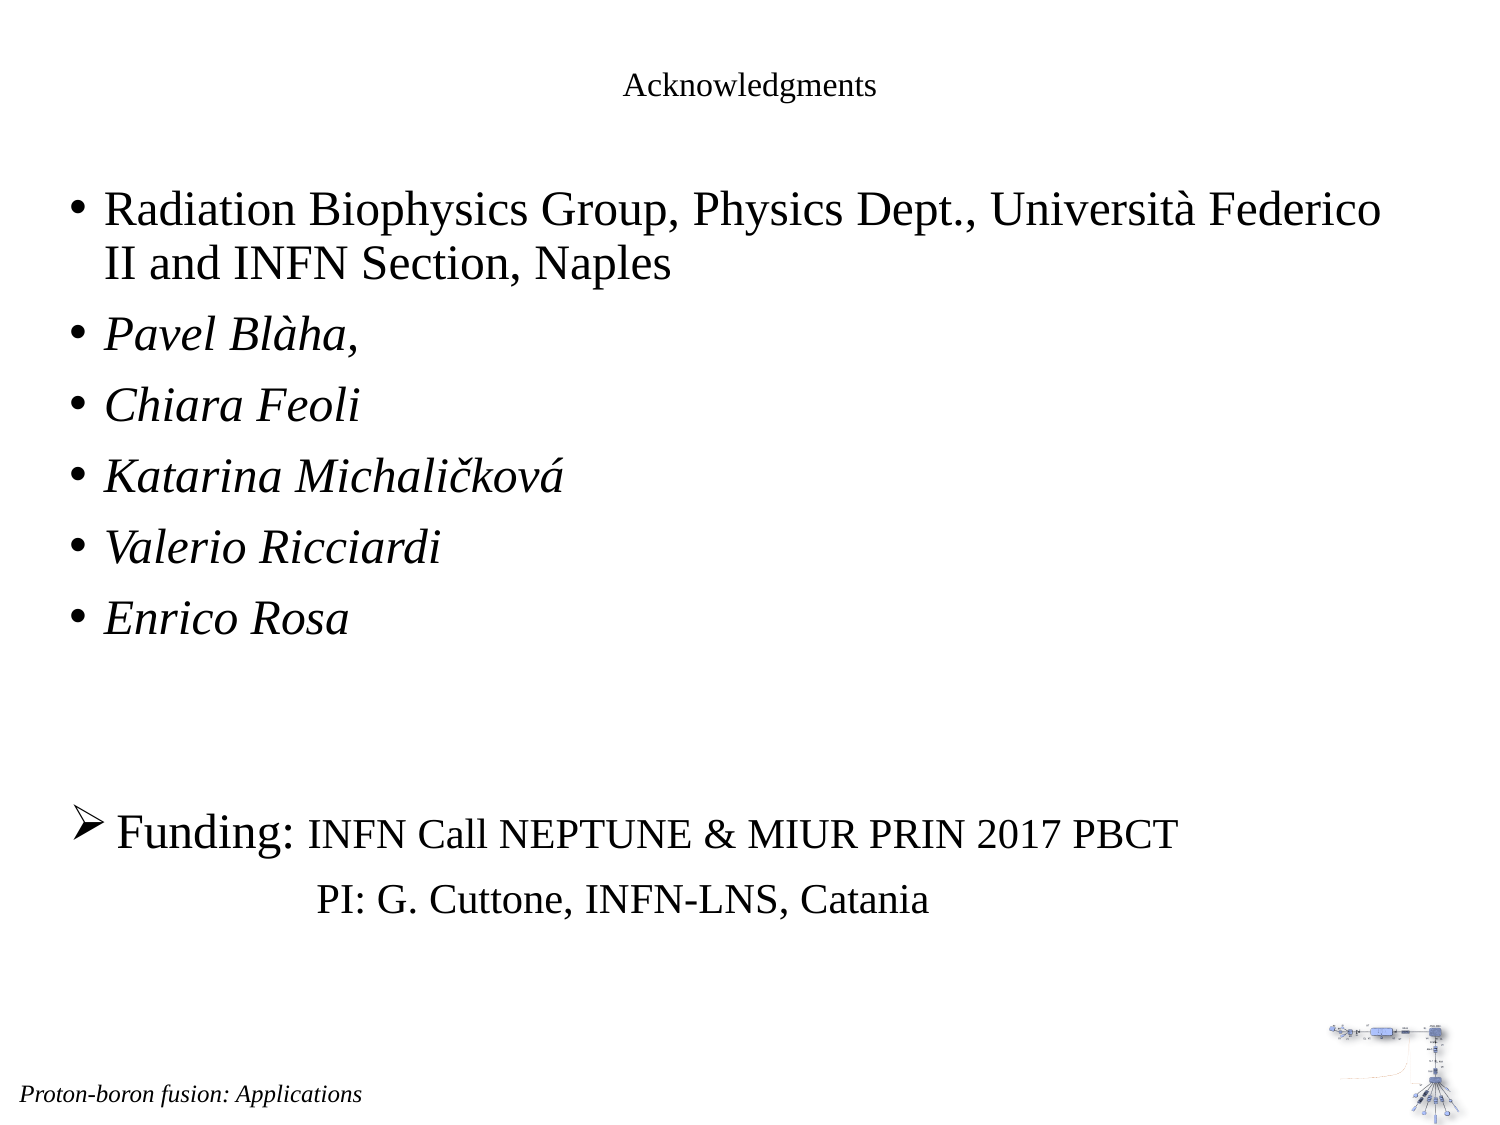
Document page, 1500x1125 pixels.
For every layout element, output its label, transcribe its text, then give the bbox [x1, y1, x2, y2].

list Radiation Biophysics Group, Physics Dept., Università Federico II and INFN Section, Naples Pavel Blàha, Chiara Feoli Katarina Michaličková Valerio Ricciardi Enrico Rosa Funding: INFN Call NEPTUNE & MIUR PRIN 2017 PBCT PI: G. Cuttone, INFN-LNS, Catania [54, 175, 1443, 979]
title Acknowledgments [103, 59, 1397, 112]
